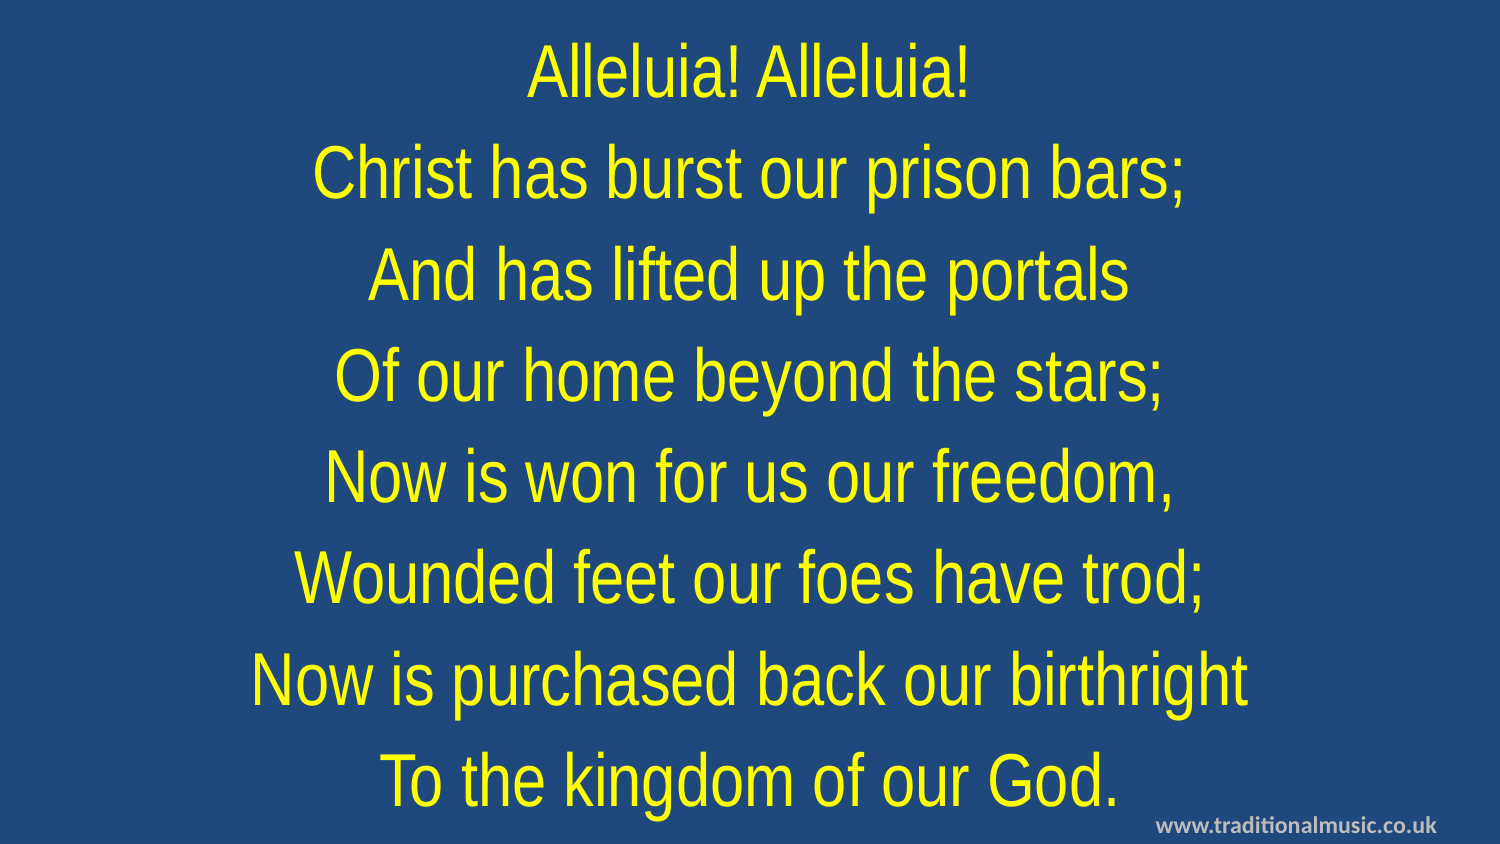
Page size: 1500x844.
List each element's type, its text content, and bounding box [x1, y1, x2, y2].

list Alleluia! Alleluia! Christ has burst our prison bars; And has lifted up the portals Of our home beyond the stars; Now is won for us our freedom, Wounded feet our foes have trod; Now is purchased back our birthright To the kingdom of our God. [0, 0, 1500, 844]
